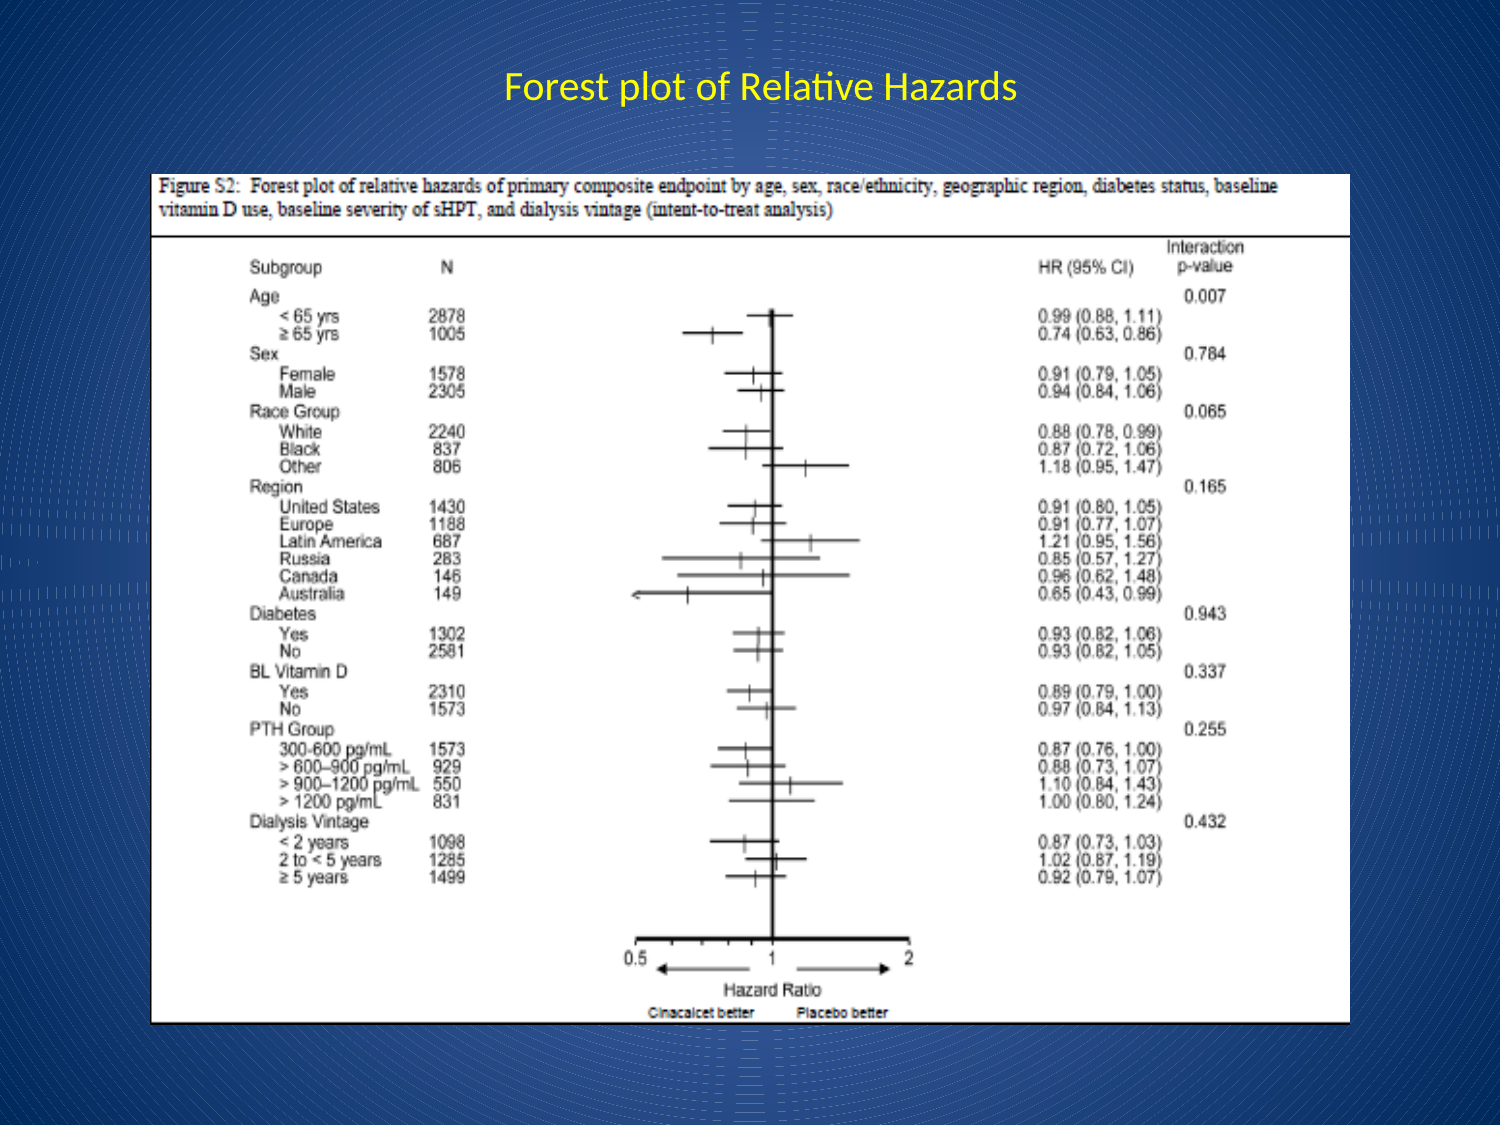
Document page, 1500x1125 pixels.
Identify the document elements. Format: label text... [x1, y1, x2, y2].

text_box Forest plot of Relative Hazards [489, 51, 1033, 117]
picture [149, 174, 1351, 1026]
